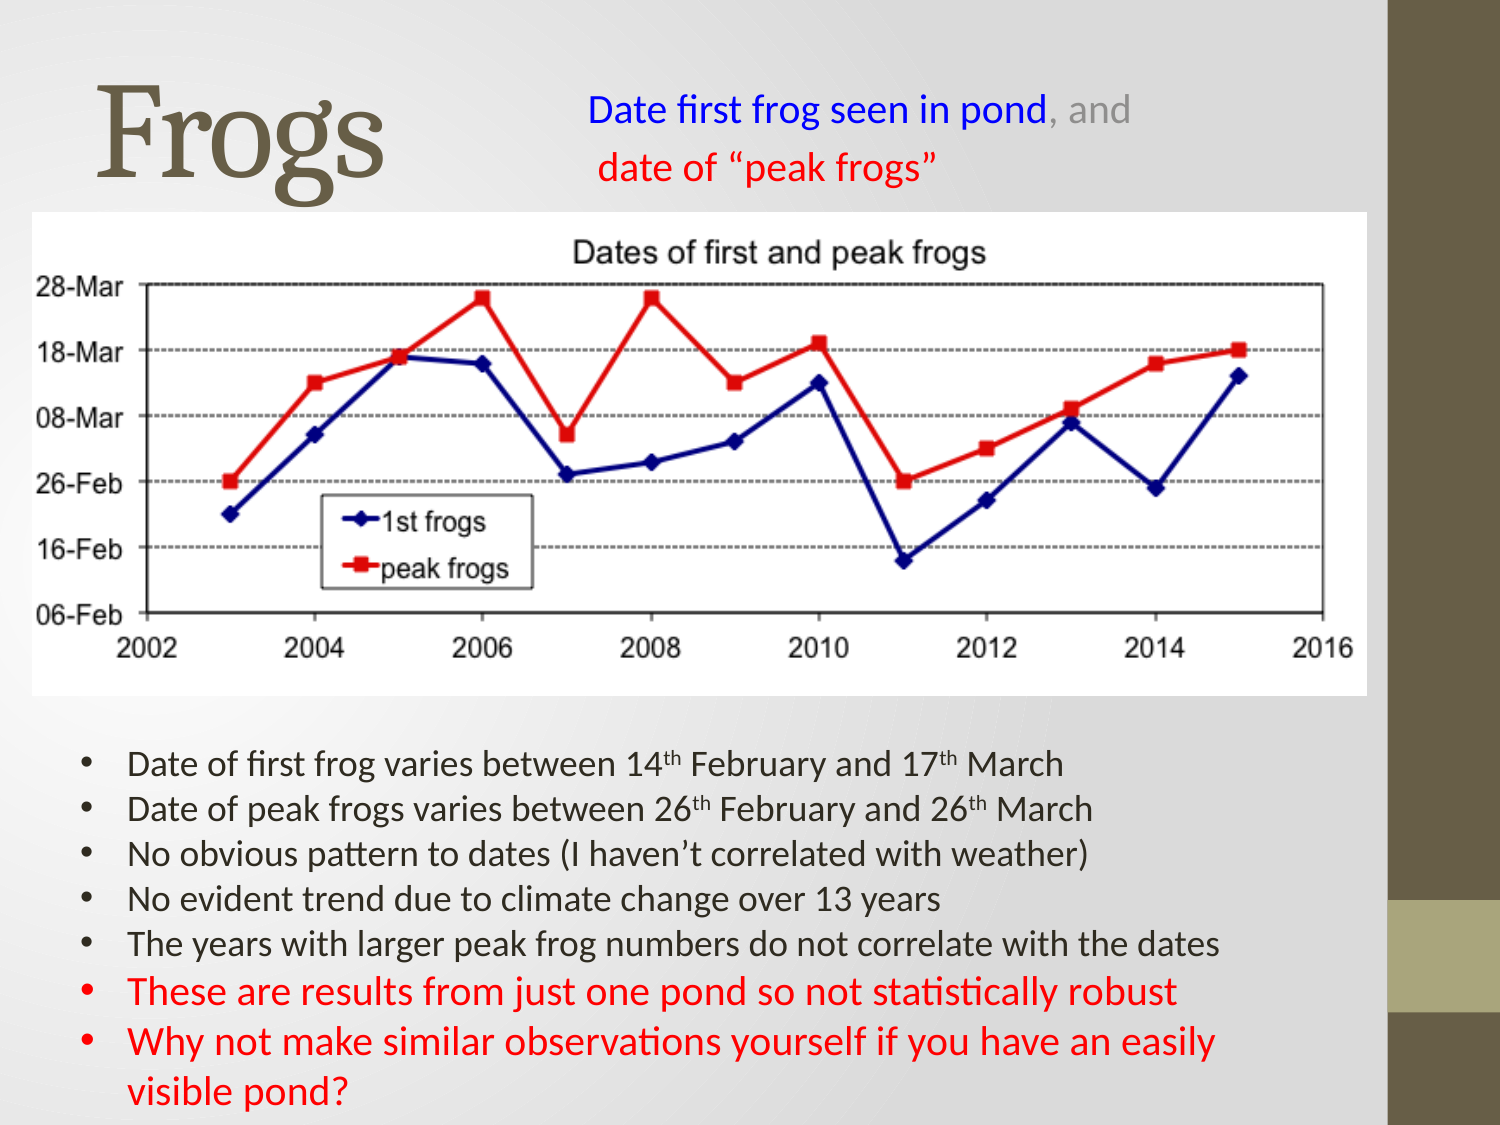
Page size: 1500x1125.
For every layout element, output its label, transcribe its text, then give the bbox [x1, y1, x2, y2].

picture [31, 212, 1367, 697]
subtitle Date first frog seen in pond, and date of “peak frogs” [572, 74, 1348, 205]
title Frogs [78, 50, 1316, 205]
text_box Date of first frog varies between 14th February and 17th March Date of peak frogs varies between 26th February and 26th March No obvious pattern to dates (I haven’t correlated with weather) No evident trend due to climate change over 13 years The years with larger peak frog numbers do not correlate with the dates These are results from just one pond so not statistically robust Why not make similar observations yourself if you have an easily visible pond? [65, 731, 1334, 1122]
